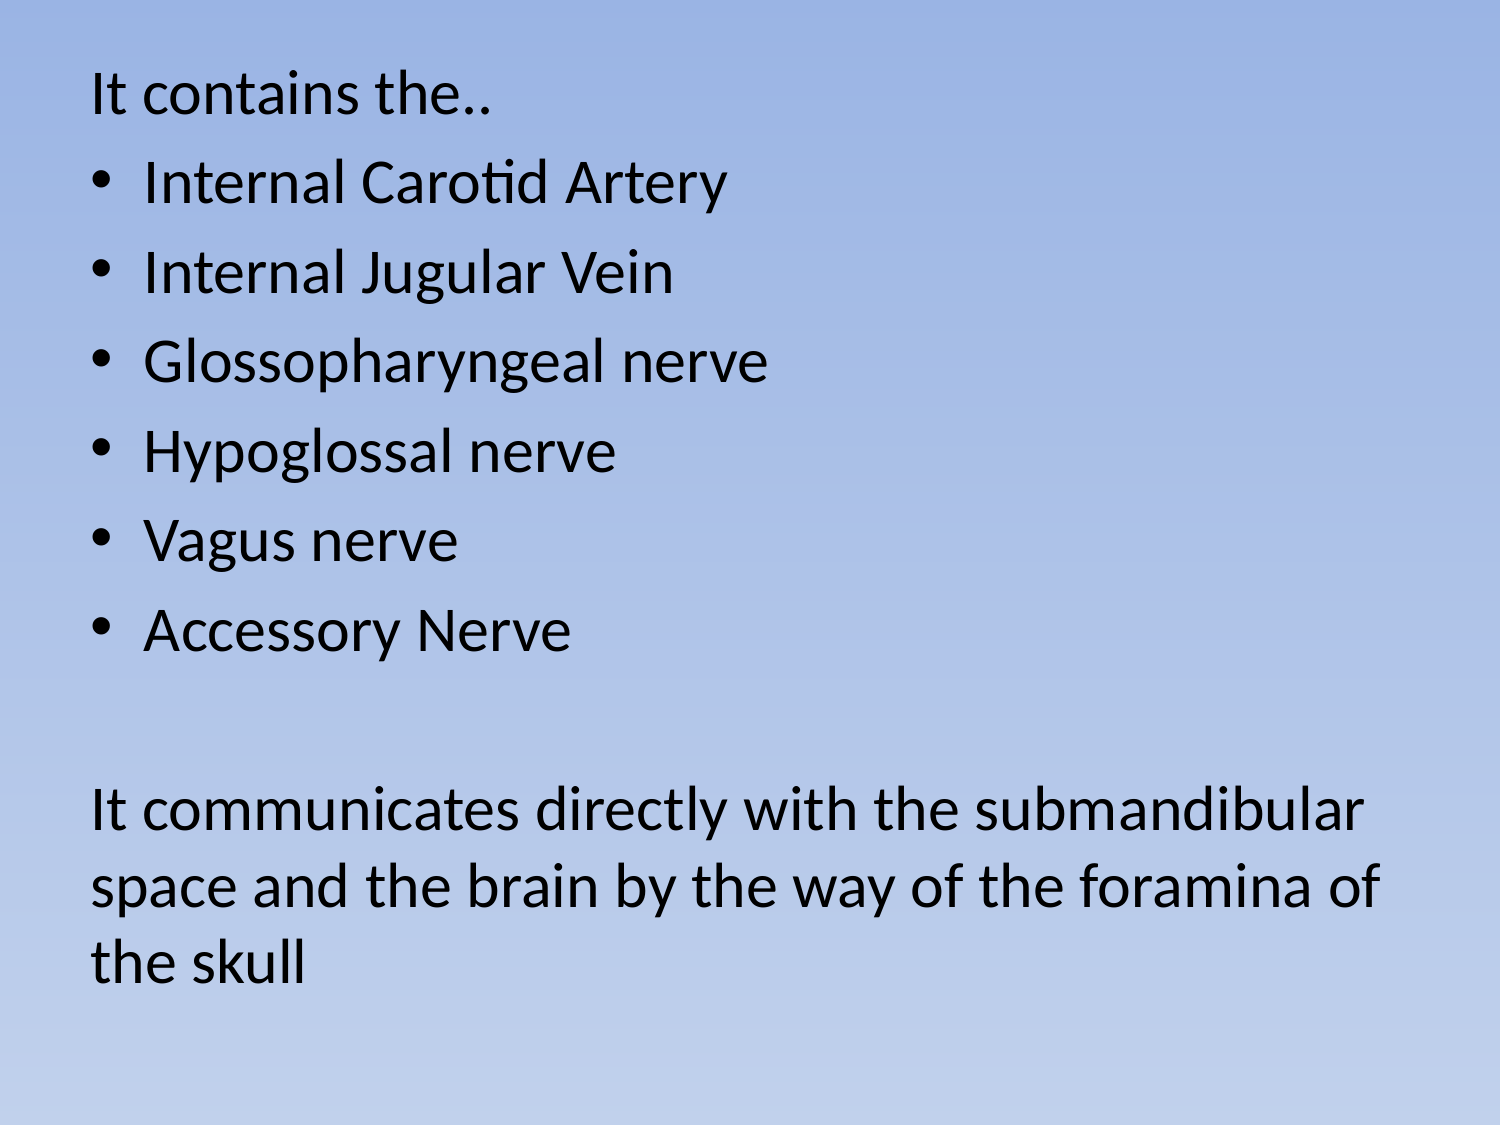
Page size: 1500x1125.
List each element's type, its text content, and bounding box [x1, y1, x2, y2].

list It contains the.. Internal Carotid Artery Internal Jugular Vein Glossopharyngeal nerve Hypoglossal nerve Vagus nerve Accessory Nerve It communicates directly with the submandibular space and the brain by the way of the foramina of the skull [75, 42, 1425, 1005]
